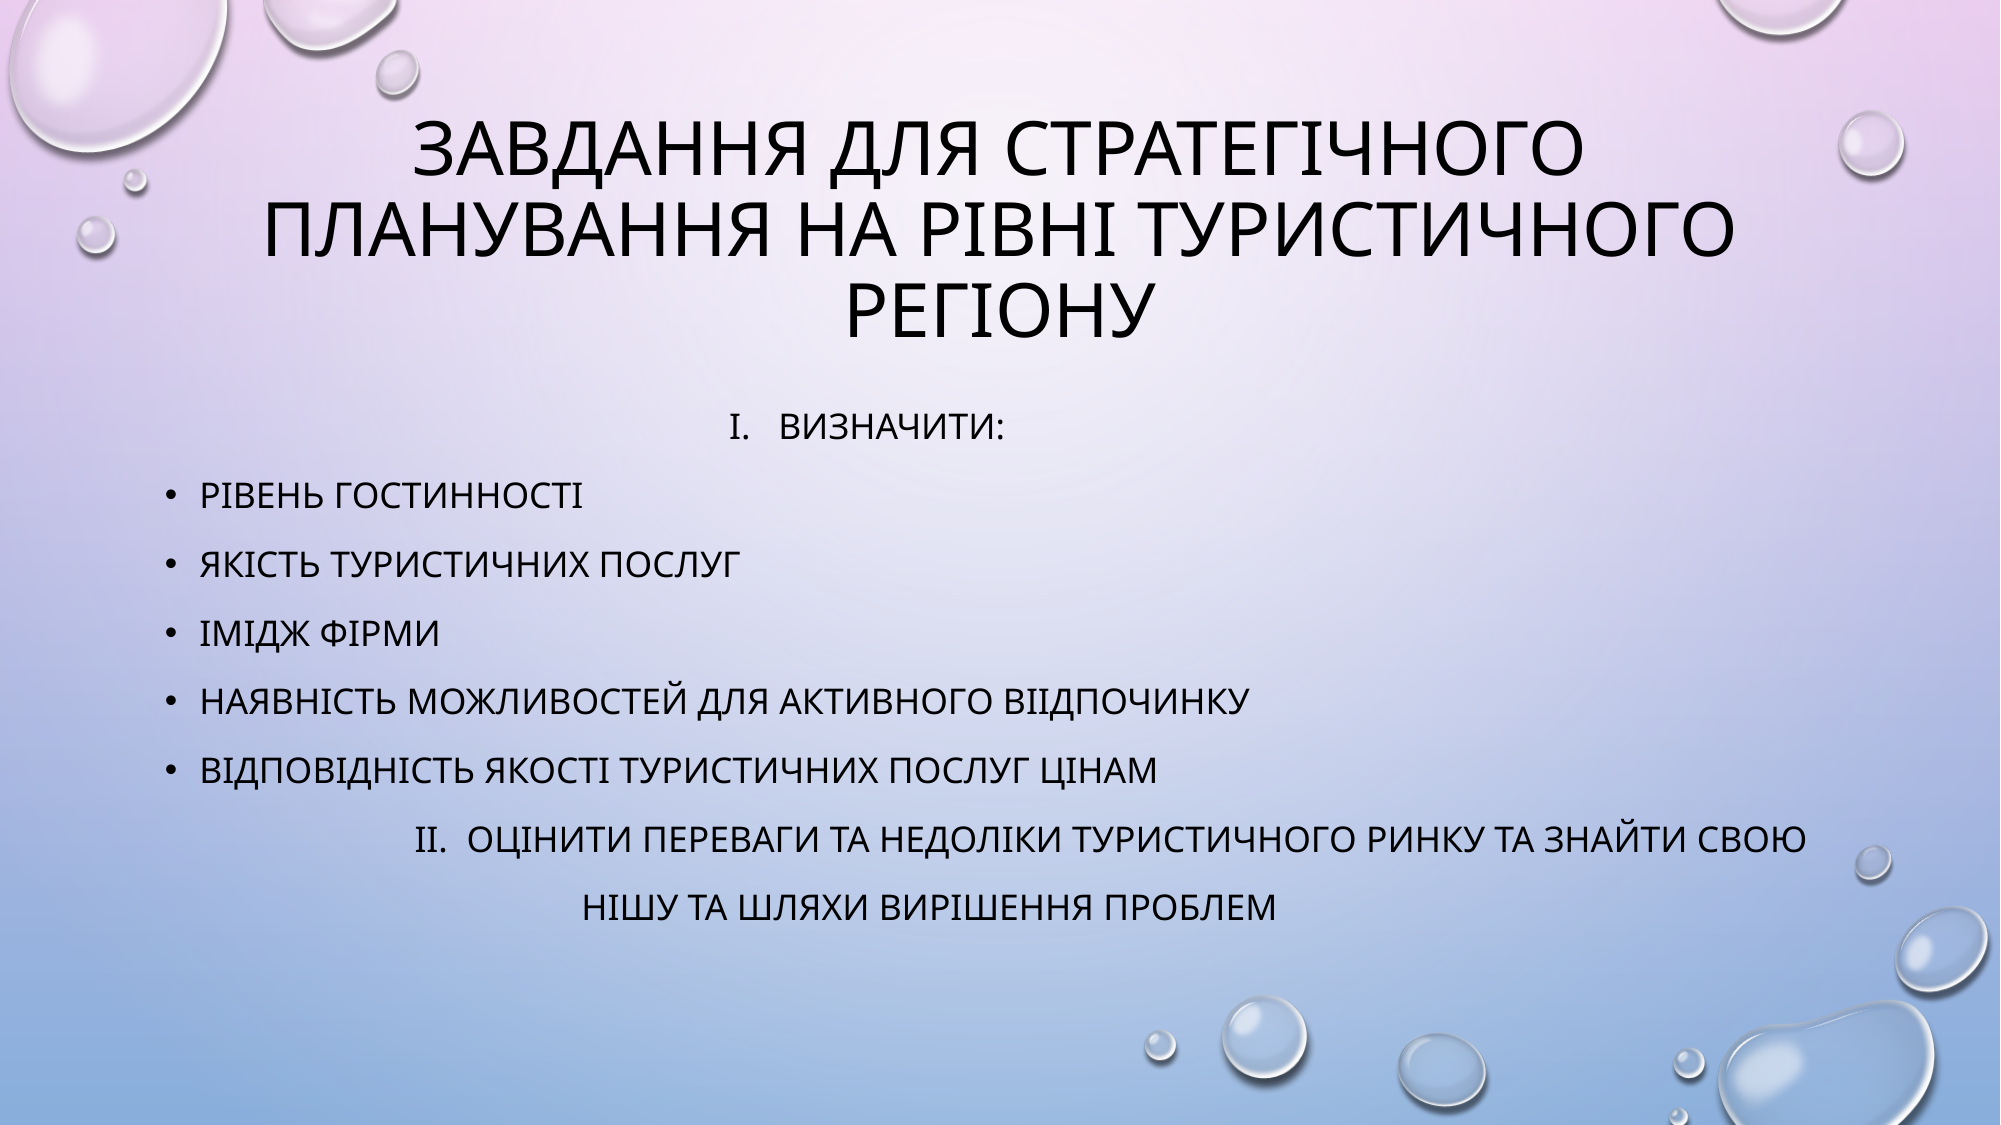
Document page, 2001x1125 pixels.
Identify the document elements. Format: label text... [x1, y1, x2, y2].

picture [0, 0, 2000, 1125]
list І. ВИЗНАЧИТИ: РІВЕНЬ ГОСТИННОСТІ ЯКІСТЬ ТУРИСТИЧНИХ ПОСЛУГ ІМІДЖ ФІРМИ НАЯВНІСТЬ МОЖЛИВОСТЕЙ ДЛЯ АКТИВНОГО ВІІДПОЧИНКУ ВІДПОВІДНІСТЬ ЯКОСТІ ТУРИСТИЧНИХ ПОСЛУГ ЦІНАМ ІІ. ОЦІНИТИ ПЕРЕВАГИ ТА НЕДОЛІКИ ТУРИСТИЧНОГО РИНКУ ТА ЗНАЙТИ СВОЮ НІШУ ТА ШЛЯХИ ВИРІШЕННЯ ПРОБЛЕМ [149, 388, 1850, 950]
title ЗАВДАННЯ ДЛЯ СТРАТЕГІЧНОГО ПЛАНУВАННЯ НА РІВНІ ТУРИСТИЧНОГО РЕГІОНУ [149, 101, 1851, 364]
